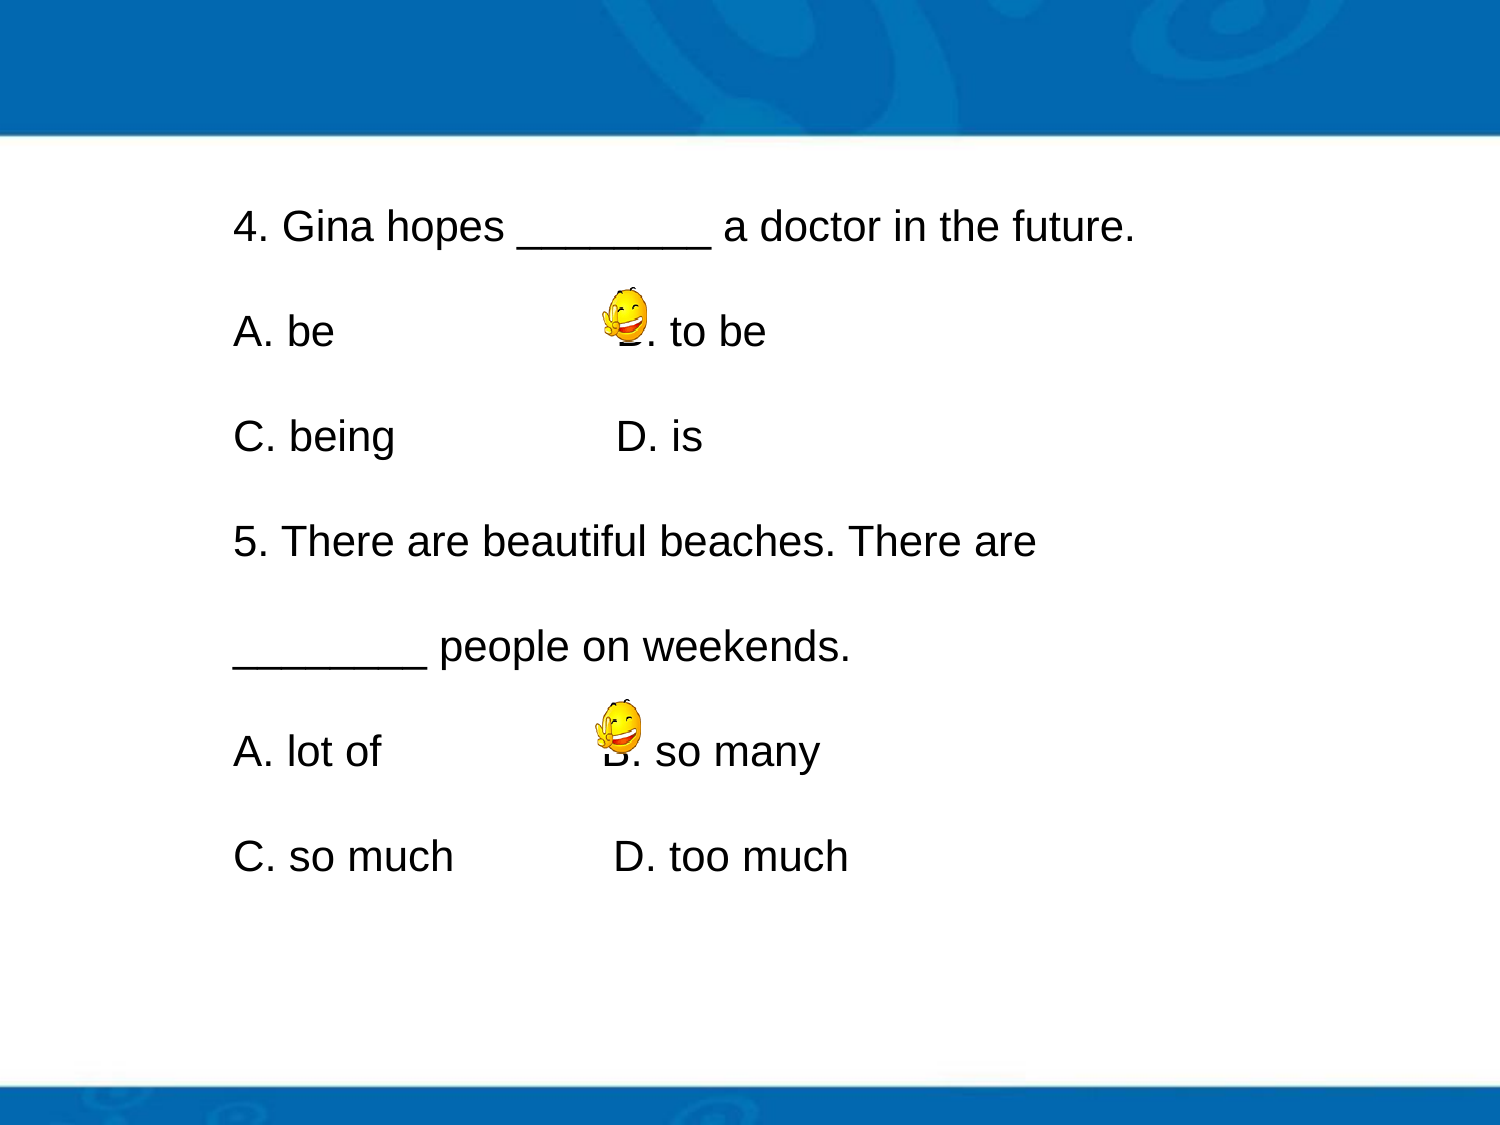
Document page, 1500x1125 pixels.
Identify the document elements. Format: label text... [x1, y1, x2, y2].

text_box 4. Gina hopes ________ a doctor in the future. A. be B. to be C. being D. is 5. There are beautiful beaches. There are ________ people on weekends. A. lot of B. so many C. so much D. too much [218, 137, 1166, 888]
picture [0, 0, 1500, 1125]
